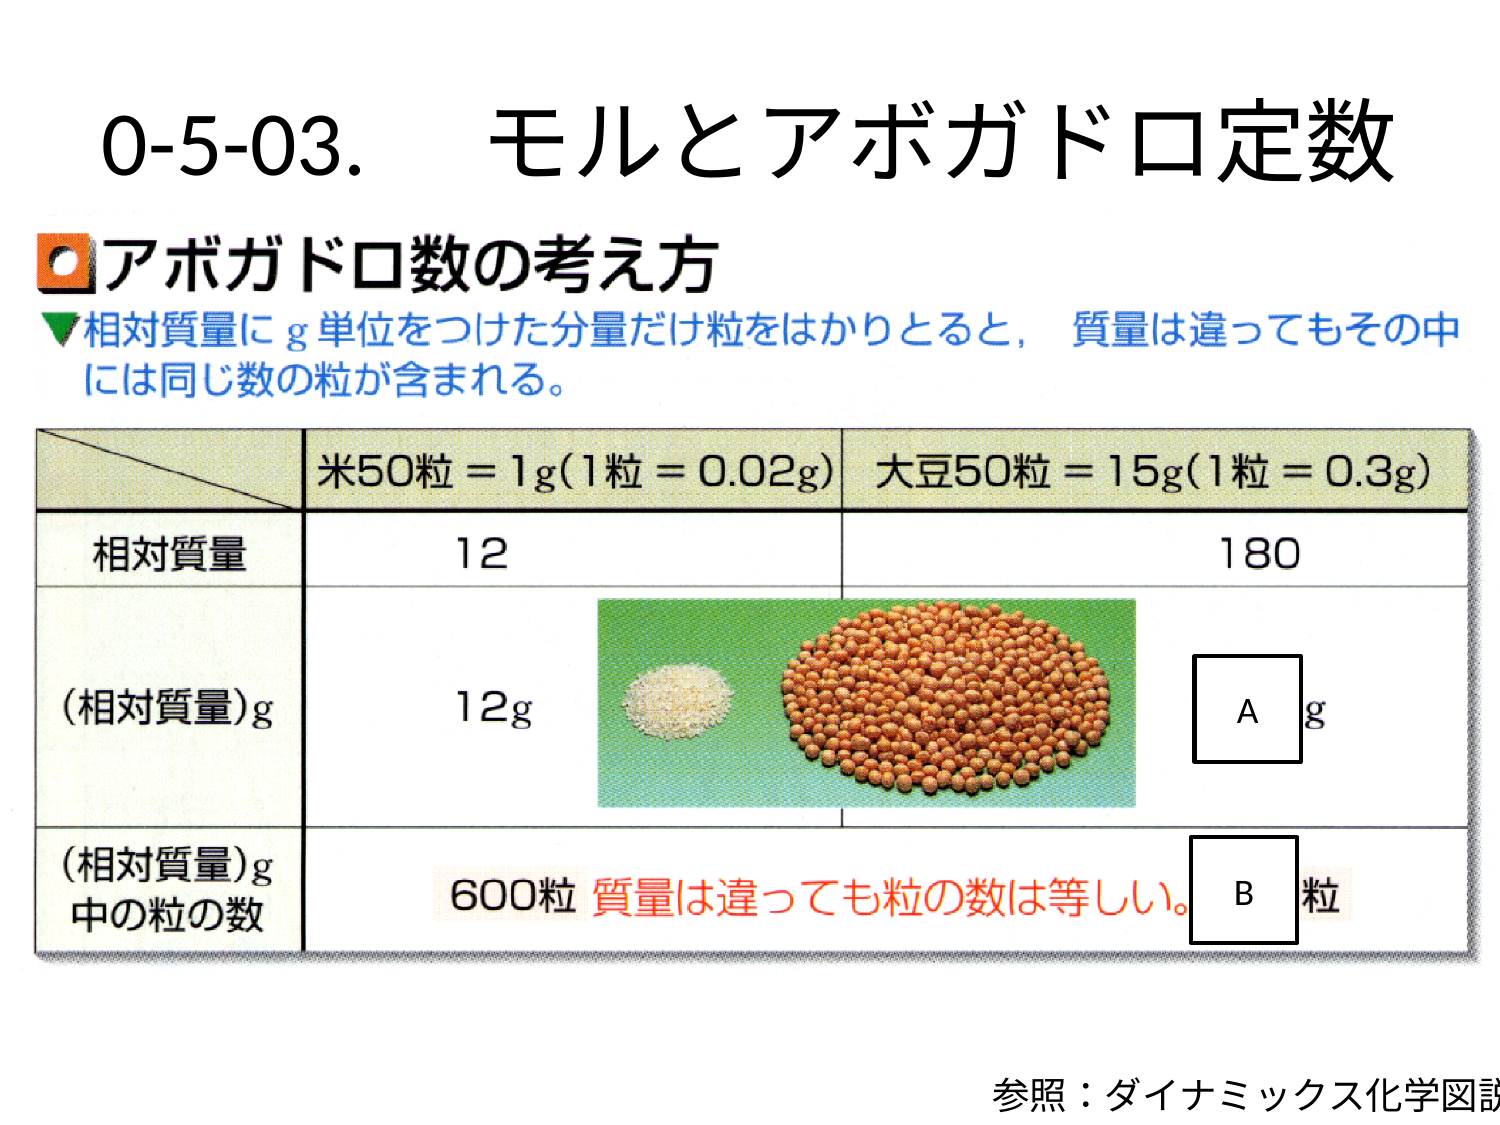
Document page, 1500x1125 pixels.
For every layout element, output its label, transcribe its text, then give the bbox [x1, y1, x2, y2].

title 0-5-03. モルとアボガドロ定数 [75, 45, 1425, 209]
text_box 参照：ダイナミックス化学図説 [977, 1064, 1500, 1125]
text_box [0, 210, 1500, 974]
